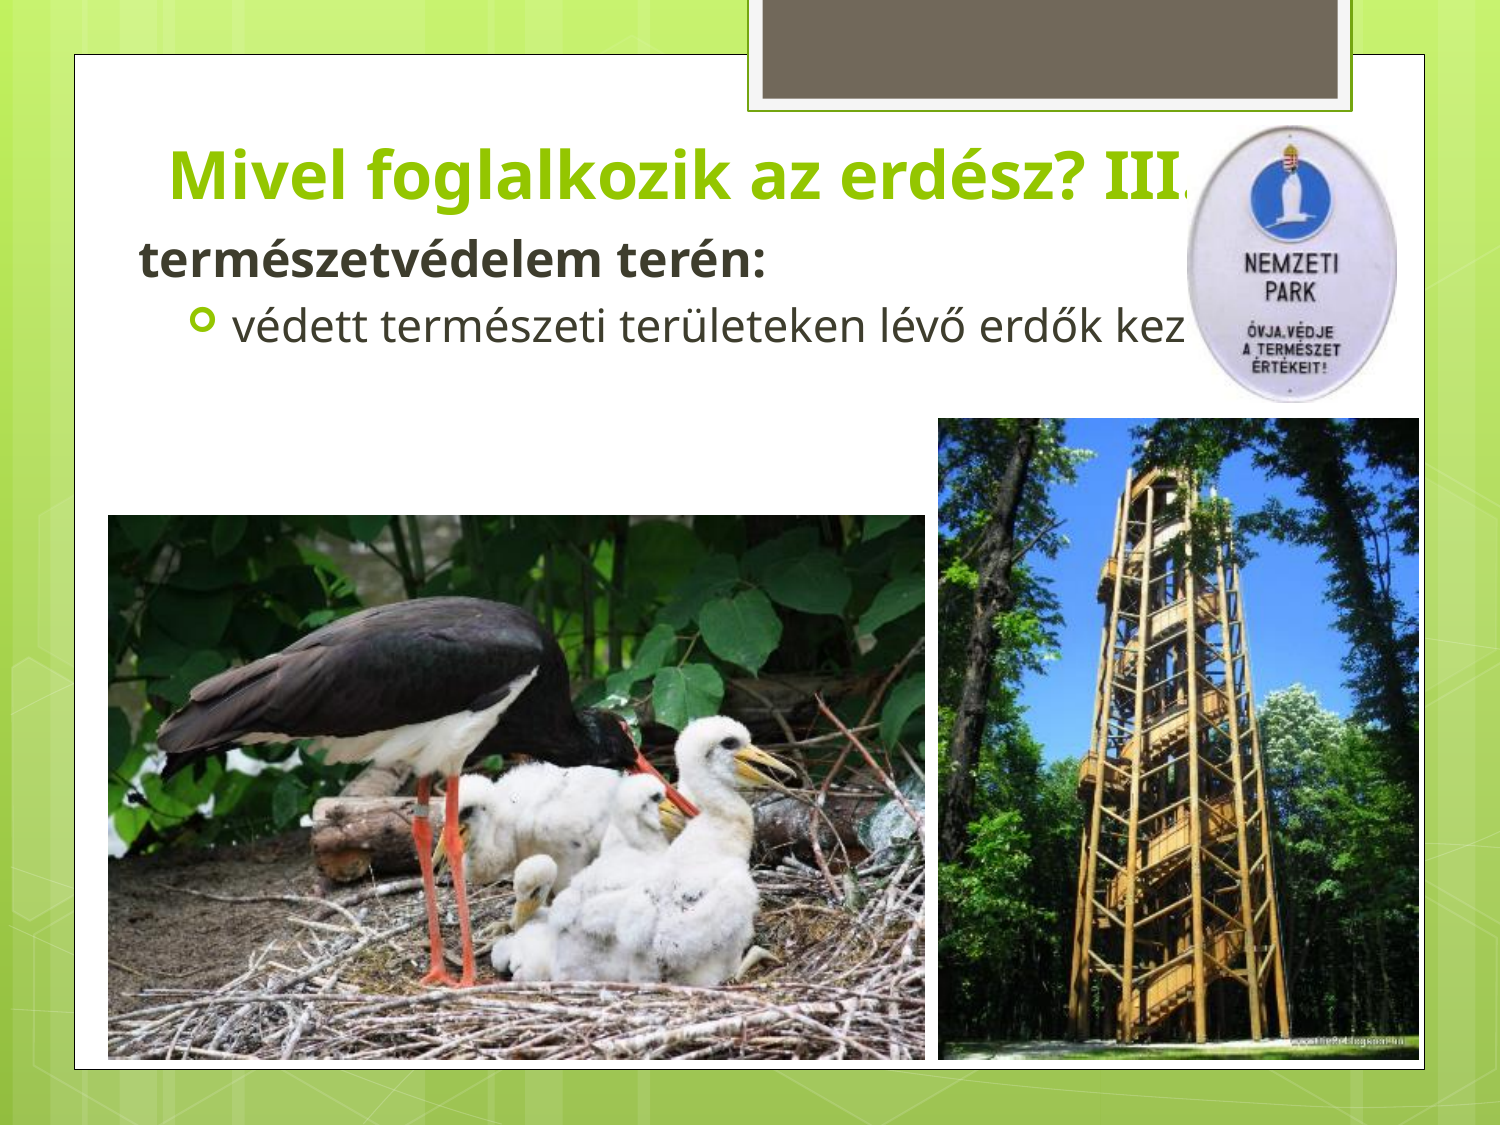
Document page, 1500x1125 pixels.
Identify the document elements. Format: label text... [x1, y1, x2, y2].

title Mivel foglalkozik az erdész? III. [108, 125, 1185, 220]
picture [1186, 125, 1397, 403]
picture [937, 418, 1419, 1060]
picture [108, 514, 925, 1060]
list természetvédelem terén: védett természeti területeken lévő erdők kezelésével. [112, 219, 1388, 1059]
